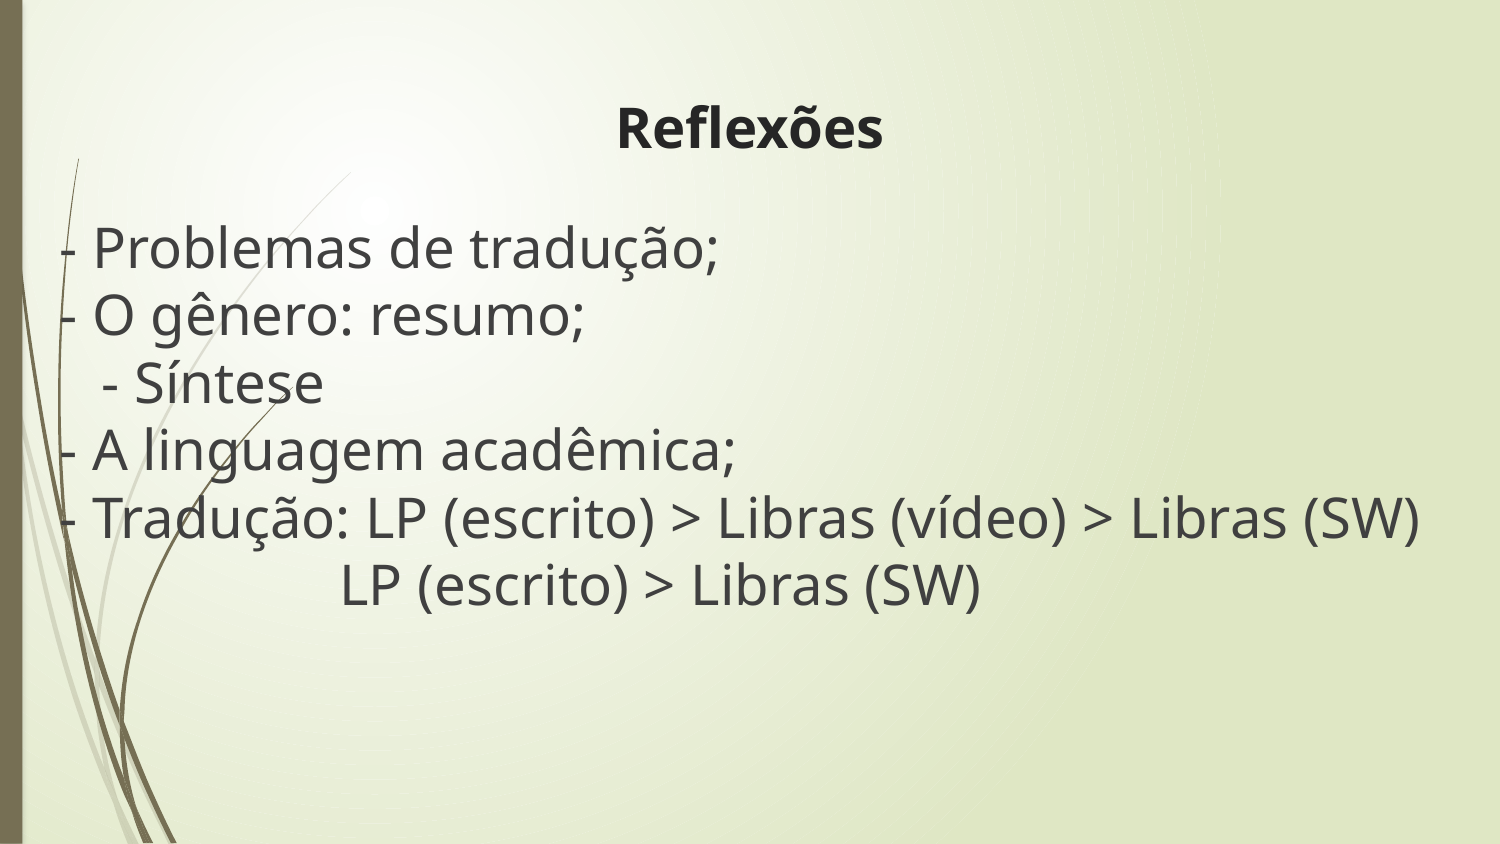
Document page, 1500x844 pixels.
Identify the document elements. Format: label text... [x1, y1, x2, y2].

title Reflexões [75, 33, 1425, 175]
list - Problemas de tradução; - O gênero: resumo; - Síntese - A linguagem acadêmica; - Tradução: LP (escrito) > Libras (vídeo) > Libras (SW) LP (escrito) > Libras (SW) [44, 196, 1465, 808]
